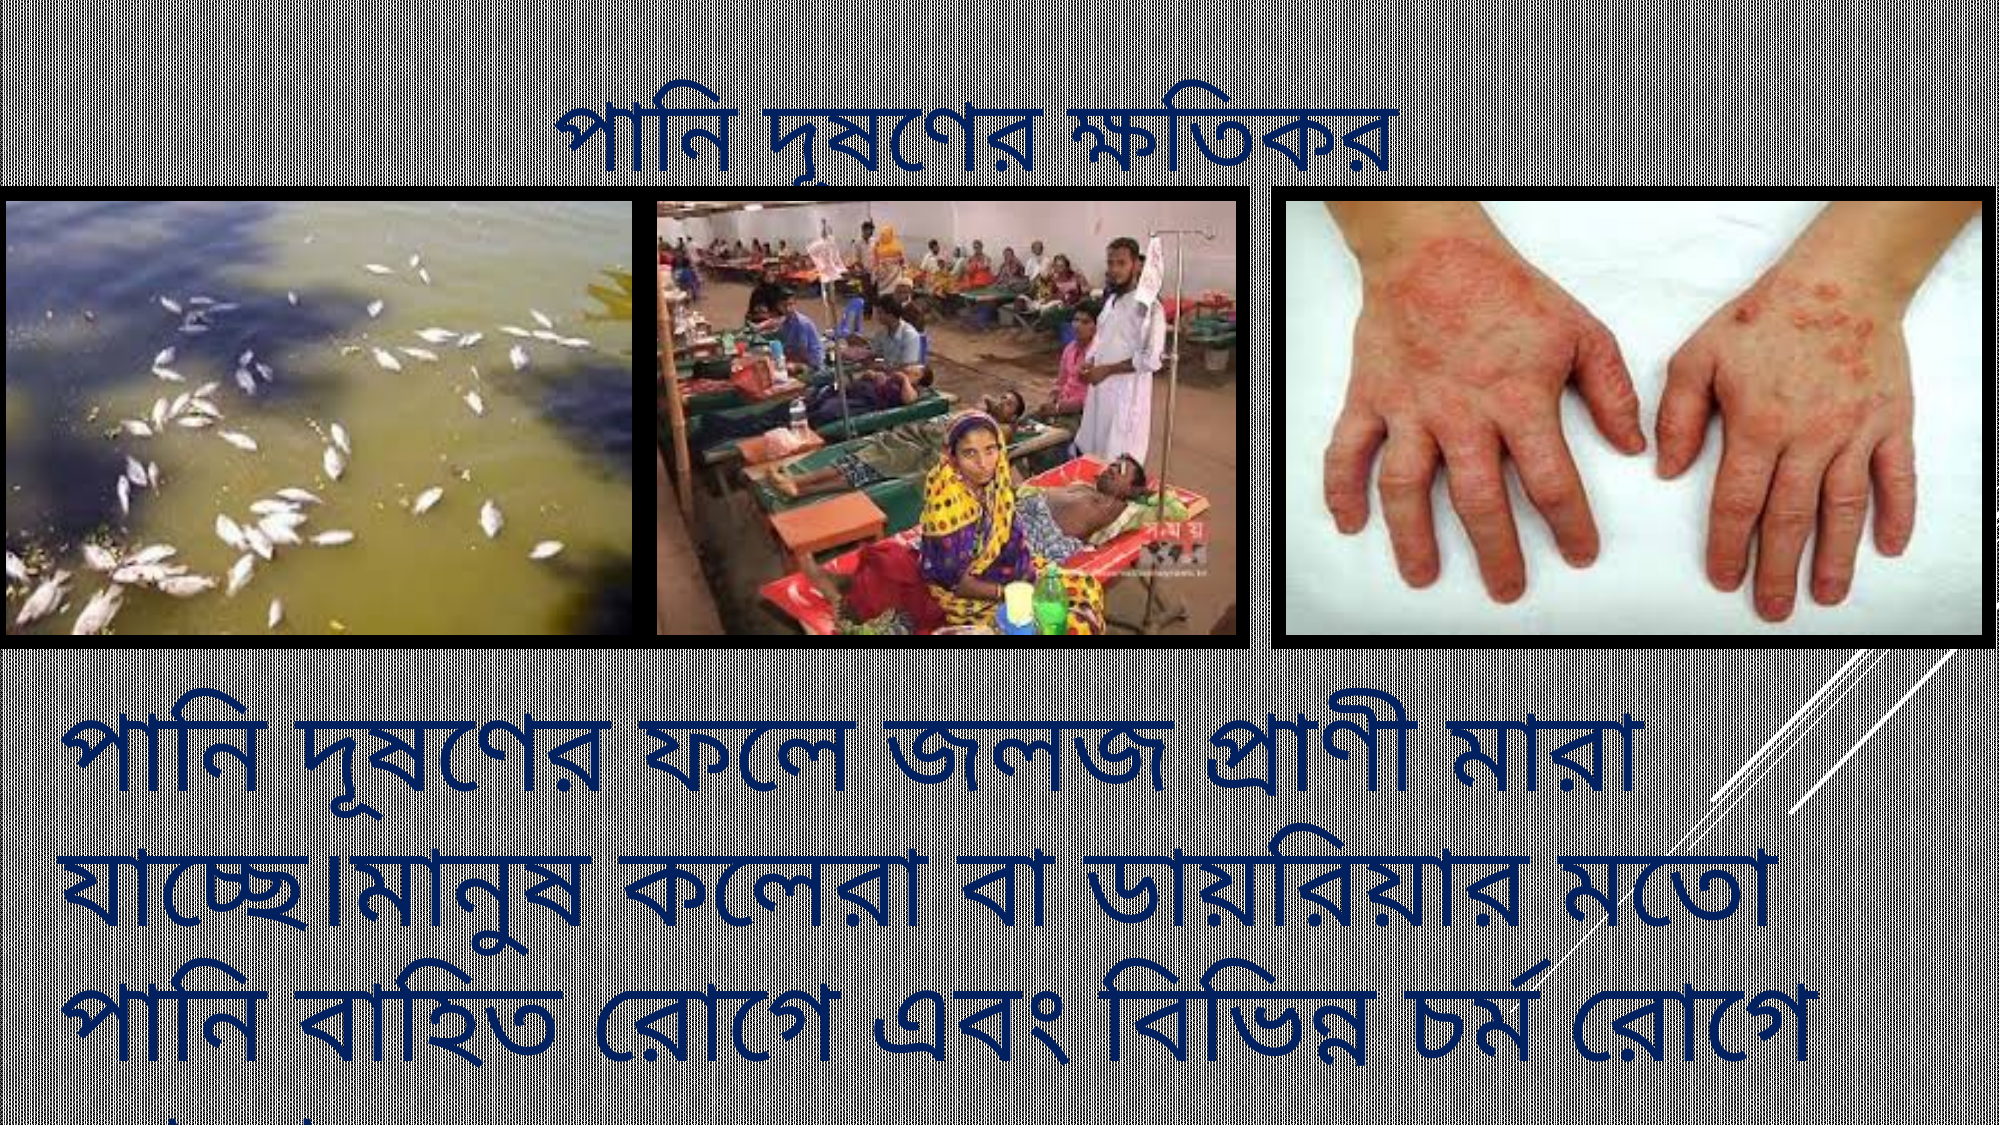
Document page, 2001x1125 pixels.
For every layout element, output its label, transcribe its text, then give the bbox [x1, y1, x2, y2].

text_box পানি দূষণের ক্ষতিকর প্রভাব [537, 64, 1445, 320]
picture [1285, 200, 1982, 635]
text_box পানি দূষণের ফলে জলজ প্রাণী মারা যাচ্ছে।মানুষ কলেরা বা ডায়রিয়ার মতো পানি বাহিত রোগে এবং বিভিন্ন চর্ম রোগে আক্রান্ত হচ্ছে। [43, 671, 1973, 1125]
picture [5, 200, 633, 635]
picture [656, 200, 1236, 635]
